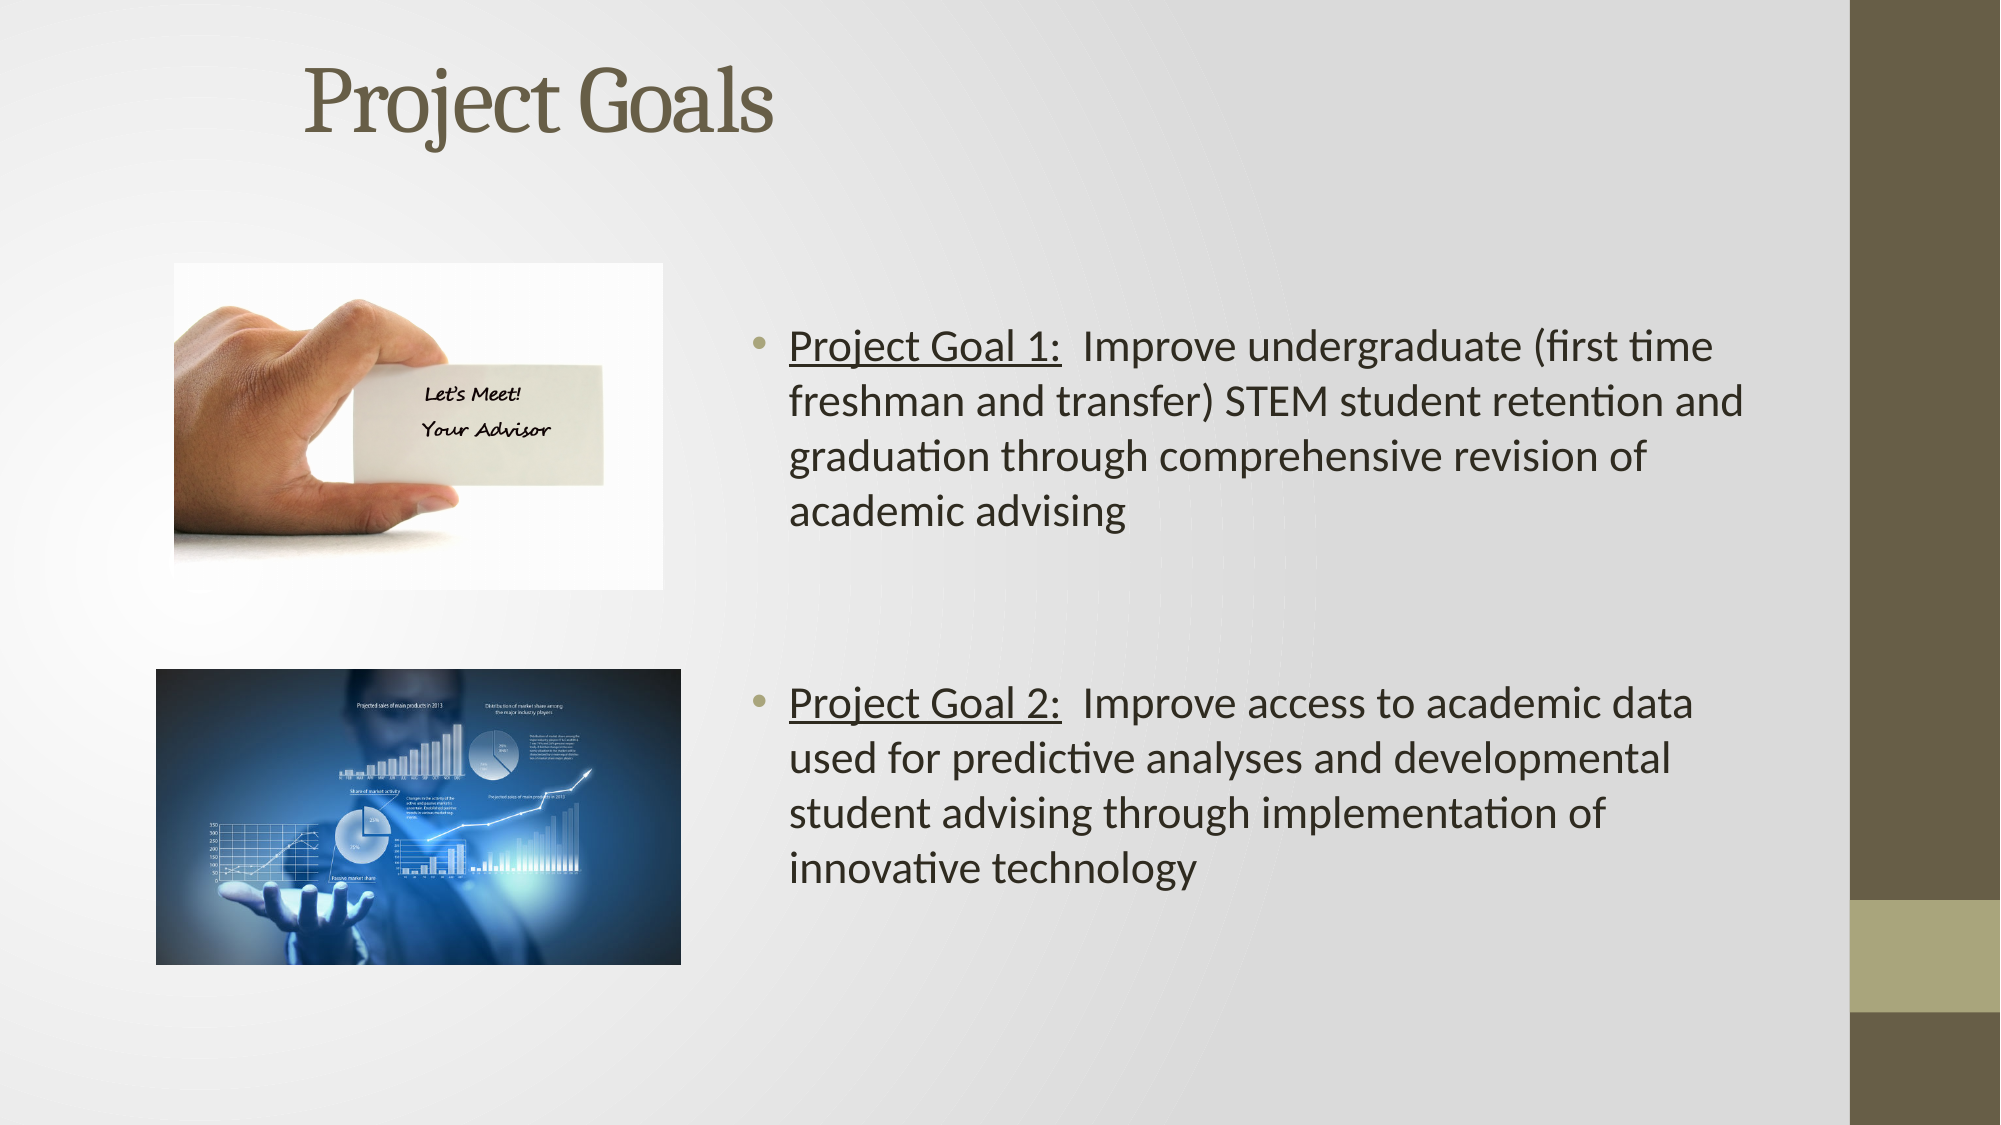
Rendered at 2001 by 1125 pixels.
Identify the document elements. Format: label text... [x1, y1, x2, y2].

list Project Goal 1: Improve undergraduate (first time freshman and transfer) STEM student retention and graduation through comprehensive revision of academic advising Project Goal 2: Improve access to academic data used for predictive analyses and developmental student advising through implementation of innovative technology [717, 308, 1796, 920]
picture [173, 263, 664, 590]
picture [155, 668, 682, 966]
title Project Goals [287, 0, 1538, 188]
